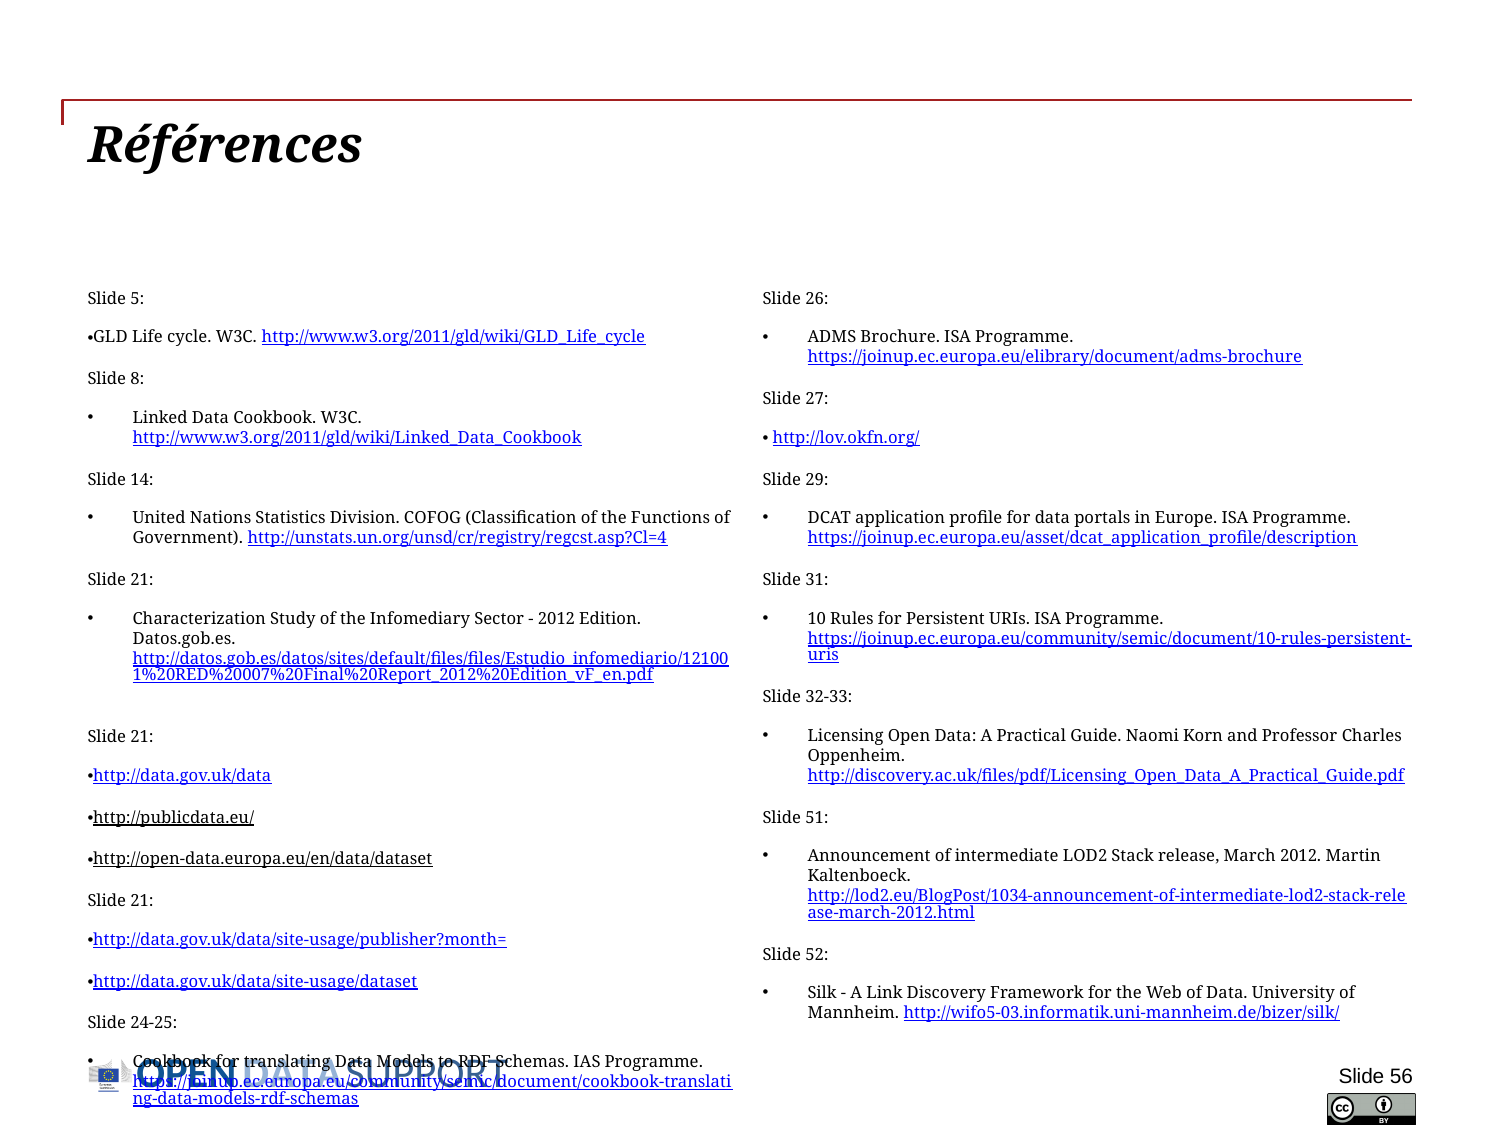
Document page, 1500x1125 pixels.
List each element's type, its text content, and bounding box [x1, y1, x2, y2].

picture [1327, 1093, 1416, 1125]
title Références [88, 112, 1413, 263]
list Slide 26: ADMS Brochure. ISA Programme. https://joinup.ec.europa.eu/elibrary/document/adms-brochure Slide 27: http://lov.okfn.org/ Slide 29: DCAT application profile for data portals in Europe. ISA Programme. https://joinup.ec.europa.eu/asset/dcat_application_profile/description Slide 31: 10 Rules for Persistent URIs. ISA Programme. https://joinup.ec.europa.eu/community/semic/document/10-rules-persistent-uris Slide 32-33: Licensing Open Data: A Practical Guide. Naomi Korn and Professor Charles Oppenheim. http://discovery.ac.uk/files/pdf/Licensing_Open_Data_A_Practical_Guide.pdf Slide 51: Announcement of intermediate LOD2 Stack release, March 2012. Martin Kaltenboeck. http://lod2.eu/BlogPost/1034-announcement-of-intermediate-lod2-stack-release-march-2012.html Slide 52: Silk - A Link Discovery Framework for the Web of Data. University of Mannheim. http://wifo5-03.informatik.uni-mannheim.de/bizer/silk/ [762, 287, 1413, 1013]
list Slide 5: GLD Life cycle. W3C. http://www.w3.org/2011/gld/wiki/GLD_Life_cycle Slide 8: Linked Data Cookbook. W3C. http://www.w3.org/2011/gld/wiki/Linked_Data_Cookbook Slide 14: United Nations Statistics Division. COFOG (Classification of the Functions of Government). http://unstats.un.org/unsd/cr/registry/regcst.asp?Cl=4 Slide 21: Characterization Study of the Infomediary Sector - 2012 Edition. Datos.gob.es. http://datos.gob.es/datos/sites/default/files/files/Estudio_infomediario/121001%20RED%20007%20Final%20Report_2012%20Edition_vF_en.pdf Slide 21: http://data.gov.uk/data http://publicdata.eu/ http://open-data.europa.eu/en/data/dataset Slide 21: http://data.gov.uk/data/site-usage/publisher?month= http://data.gov.uk/data/site-usage/dataset Slide 24-25: Cookbook for translating Data Models to RDF Schemas. IAS Programme. https://joinup.ec.europa.eu/community/semic/document/cookbook-translating-data-models-rdf-schemas [87, 287, 738, 1047]
slide_number Slide 56 [1162, 1062, 1413, 1088]
